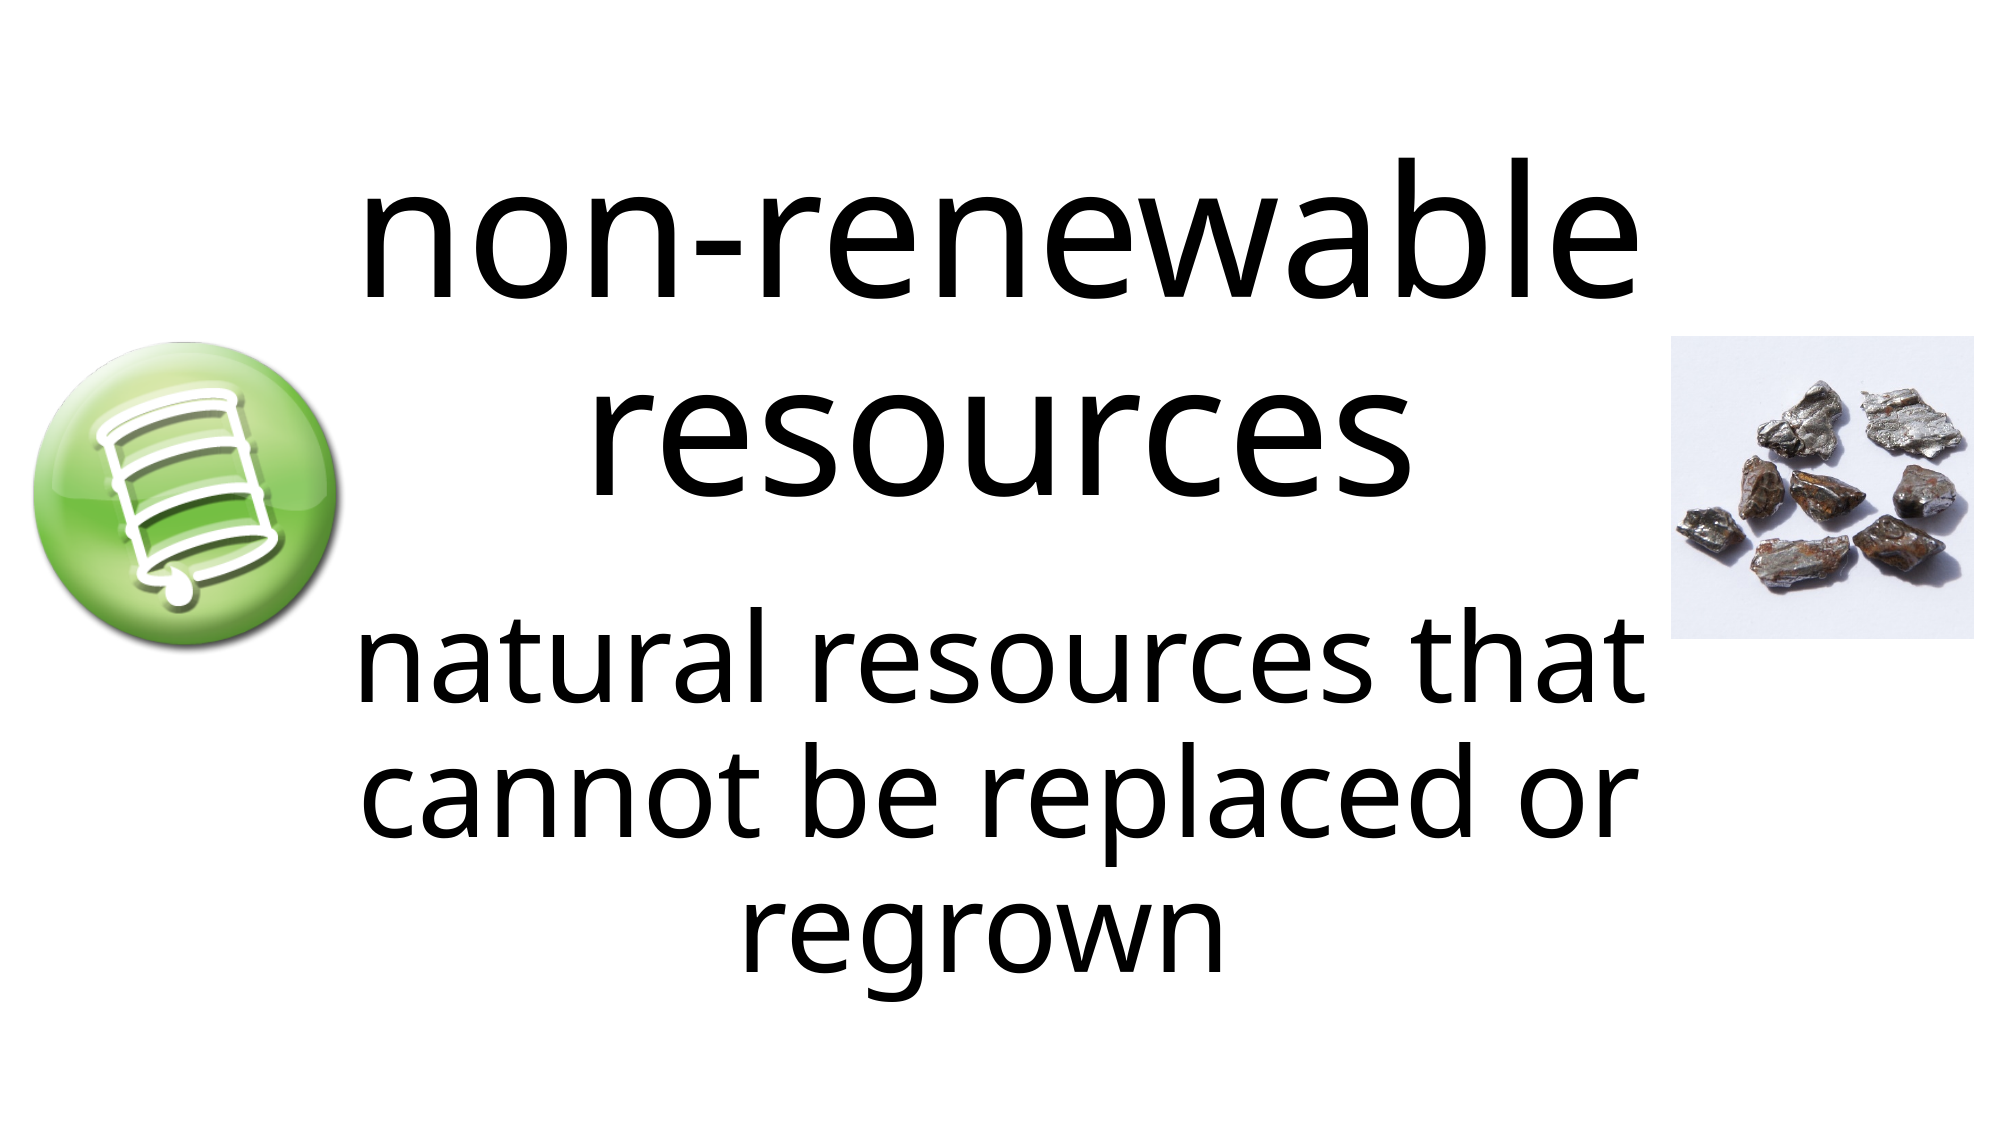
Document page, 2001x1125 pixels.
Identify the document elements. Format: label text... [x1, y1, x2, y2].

picture [26, 337, 353, 664]
list natural resources that cannot be replaced or regrown [137, 587, 1863, 1058]
picture [1671, 336, 1974, 640]
title non-renewable resources [137, 59, 1863, 587]
